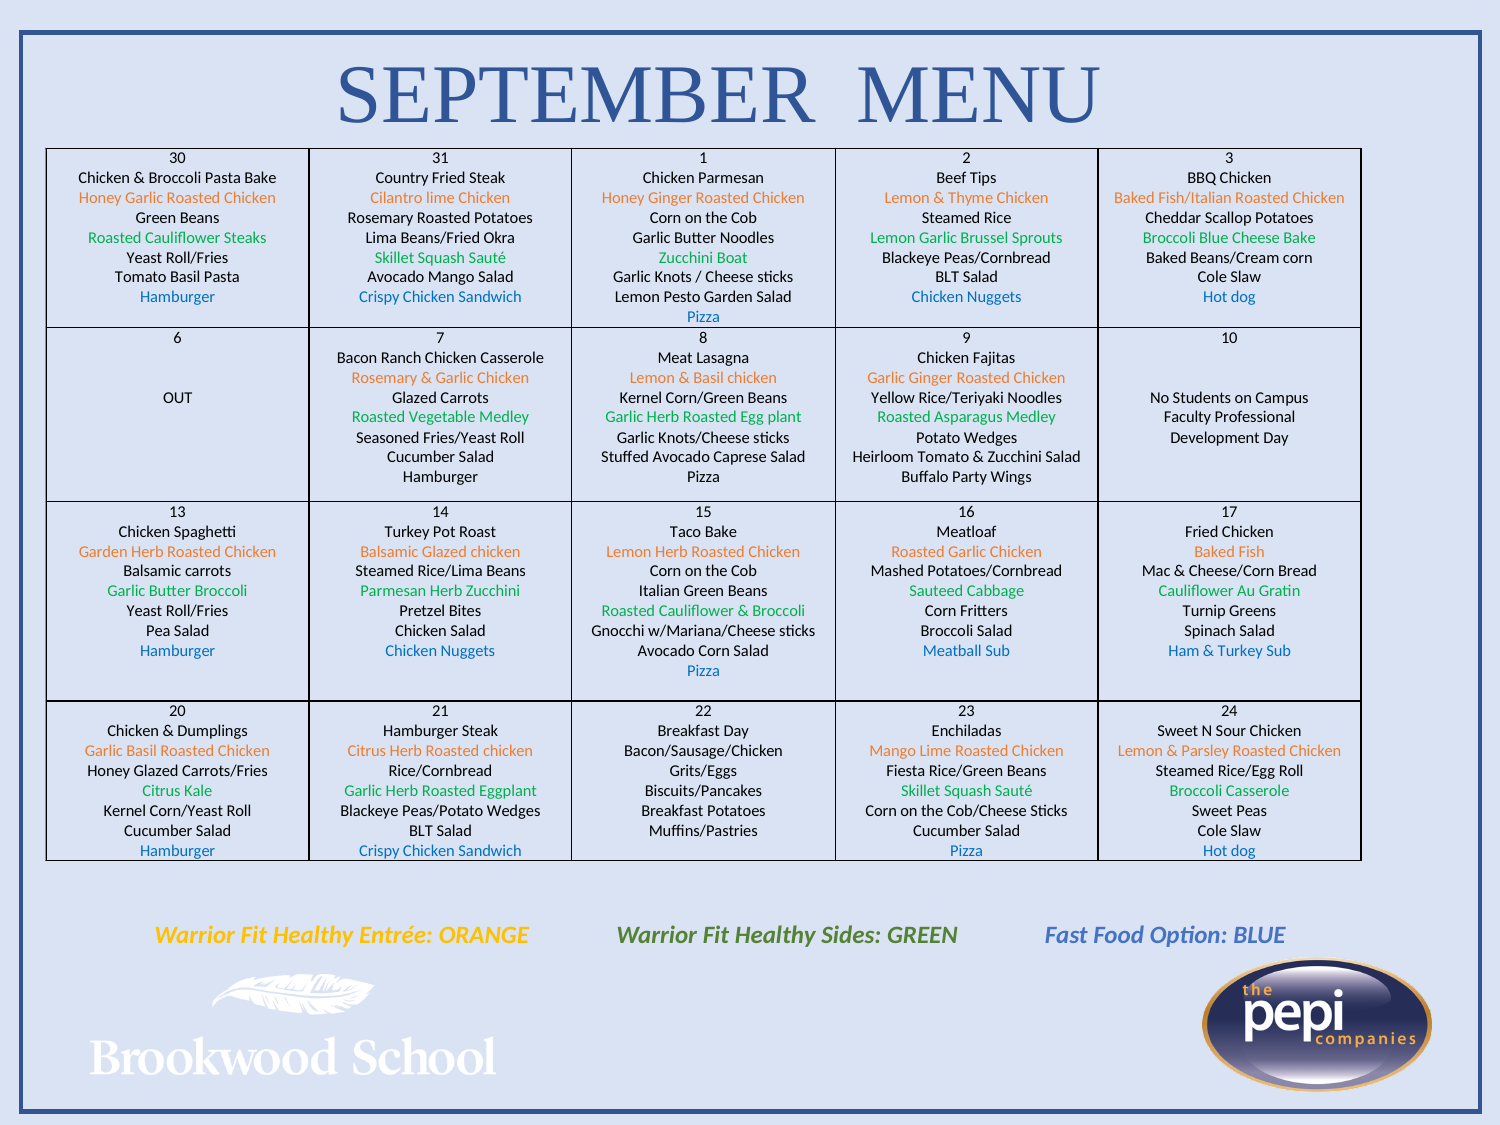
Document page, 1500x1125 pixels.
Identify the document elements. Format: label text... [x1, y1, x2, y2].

text_box [20, 31, 1481, 1113]
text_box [45, 147, 1363, 907]
picture [1202, 957, 1432, 1092]
picture [90, 974, 496, 1075]
text_box SEPTEMBER MENU [311, 31, 1126, 147]
text_box Warrior Fit Healthy Entrée: ORANGE Warrior Fit Healthy Sides: GREEN Fast Food Option: BLUE [65, 910, 1376, 956]
